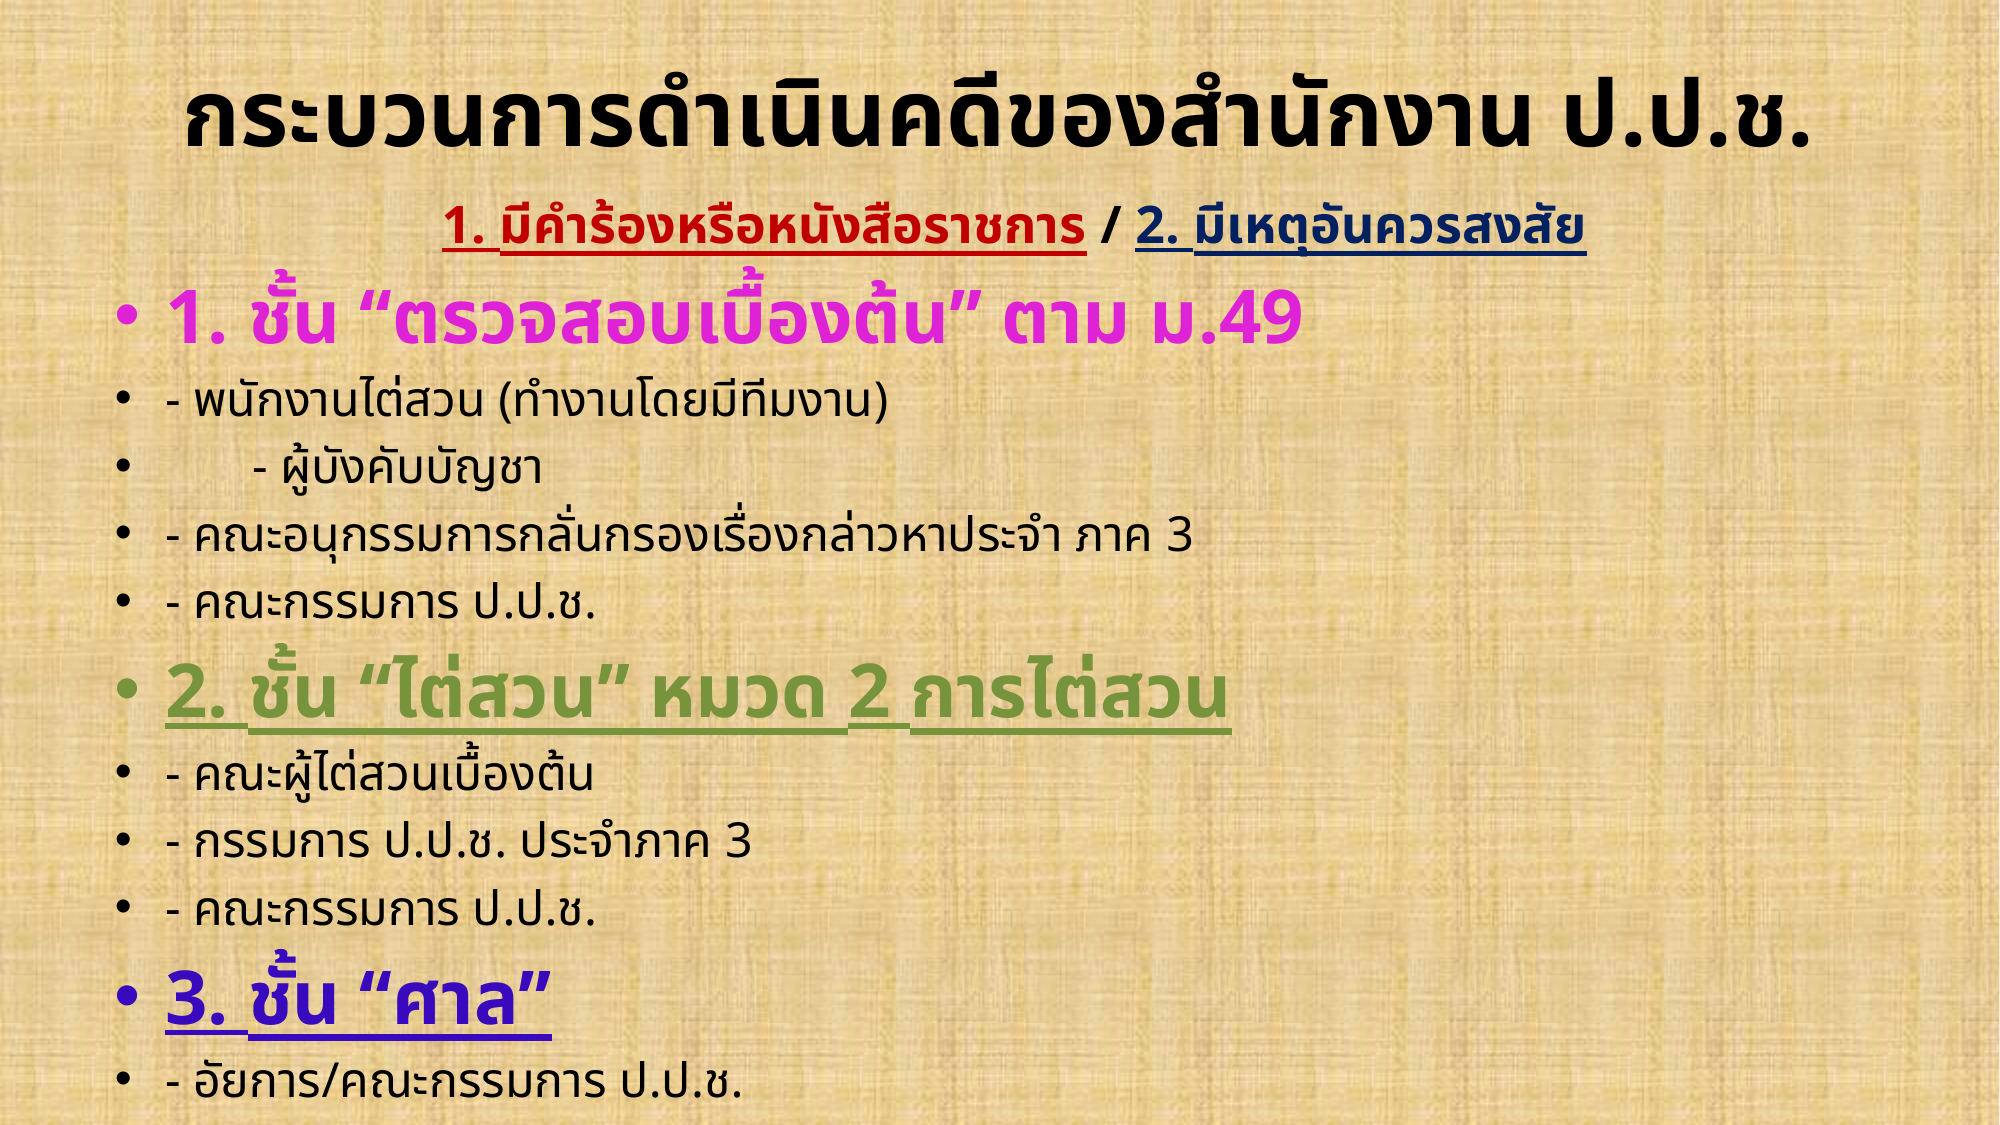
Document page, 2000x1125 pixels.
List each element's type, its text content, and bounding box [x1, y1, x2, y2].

list 1. มีคำร้องหรือหนังสือราชการ / 2. มีเหตุอันควรสงสัย 1. ชั้น “ตรวจสอบเบื้องต้น” ตาม ม.49 - พนักงานไต่สวน (ทำงานโดยมีทีมงาน) - ผู้บังคับบัญชา - คณะอนุกรรมการกลั่นกรองเรื่องกล่าวหาประจำ ภาค 3 - คณะกรรมการ ป.ป.ช. 2. ชั้น “ไต่สวน” หมวด 2 การไต่สวน - คณะผู้ไต่สวนเบื้องต้น - กรรมการ ป.ป.ช. ประจำภาค 3 - คณะกรรมการ ป.ป.ช. 3. ชั้น “ศาล” - อัยการ/คณะกรรมการ ป.ป.ช. [99, 184, 1929, 1125]
picture [0, 0, 2000, 1125]
title กระบวนการดำเนินคดีของสำนักงาน ป.ป.ช. [99, 45, 1898, 173]
